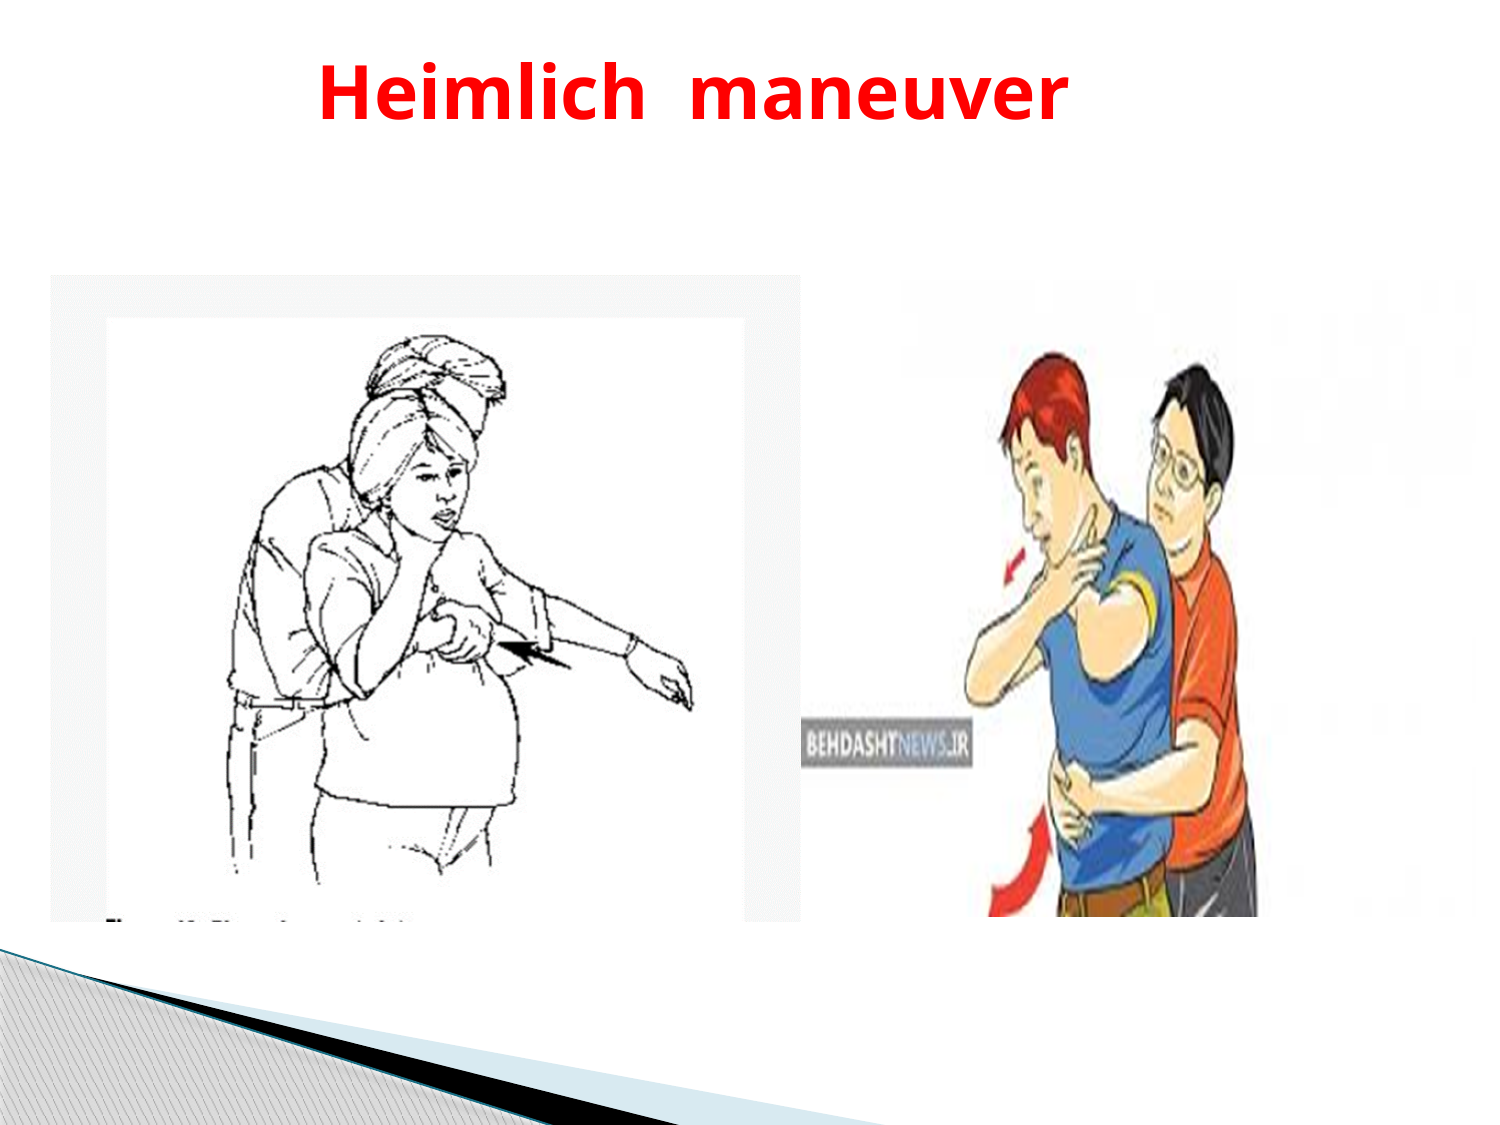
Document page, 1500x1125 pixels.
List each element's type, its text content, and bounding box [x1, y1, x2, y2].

picture [49, 274, 801, 923]
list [804, 280, 1476, 917]
text_box Heimlich maneuver [300, 37, 1088, 143]
